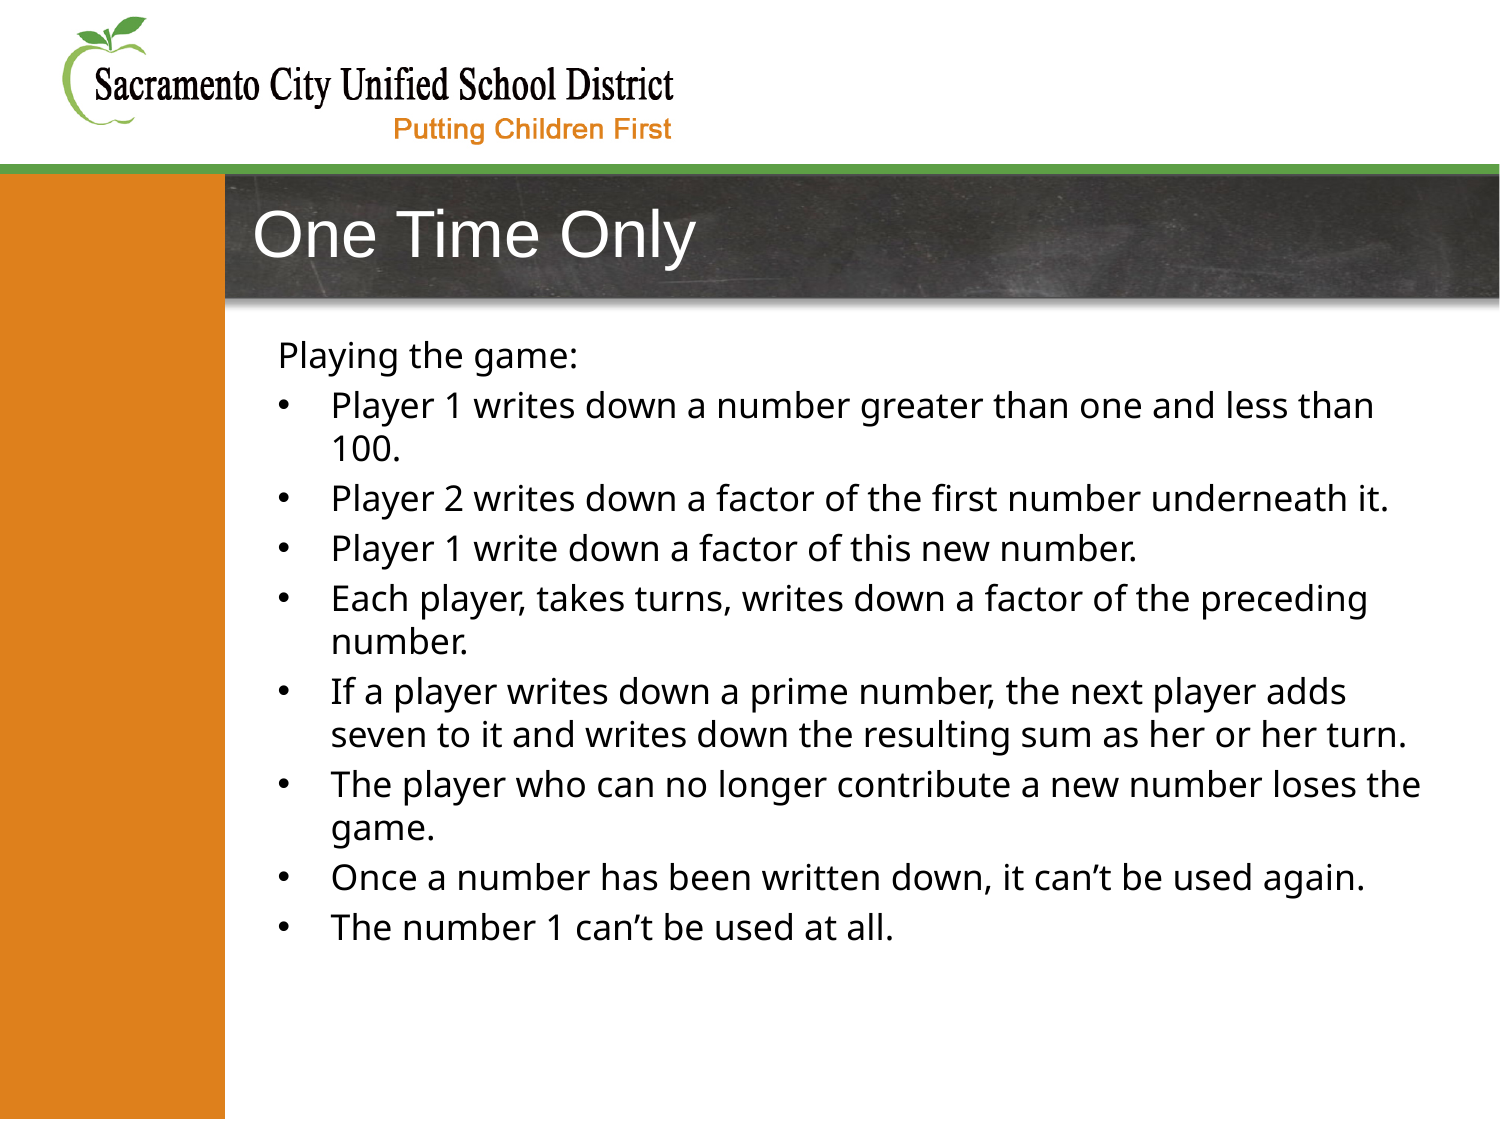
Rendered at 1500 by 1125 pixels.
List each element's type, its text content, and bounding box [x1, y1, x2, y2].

picture [0, 0, 1500, 1119]
list Playing the game: Player 1 writes down a number greater than one and less than 100. Player 2 writes down a factor of the first number underneath it. Player 1 write down a factor of this new number. Each player, takes turns, writes down a factor of the preceding number. If a player writes down a prime number, the next player adds seven to it and writes down the resulting sum as her or her turn. The player who can no longer contribute a new number loses the game. Once a number has been written down, it can’t be used again. The number 1 can’t be used at all. [262, 324, 1450, 1025]
title One Time Only [237, 174, 1488, 288]
